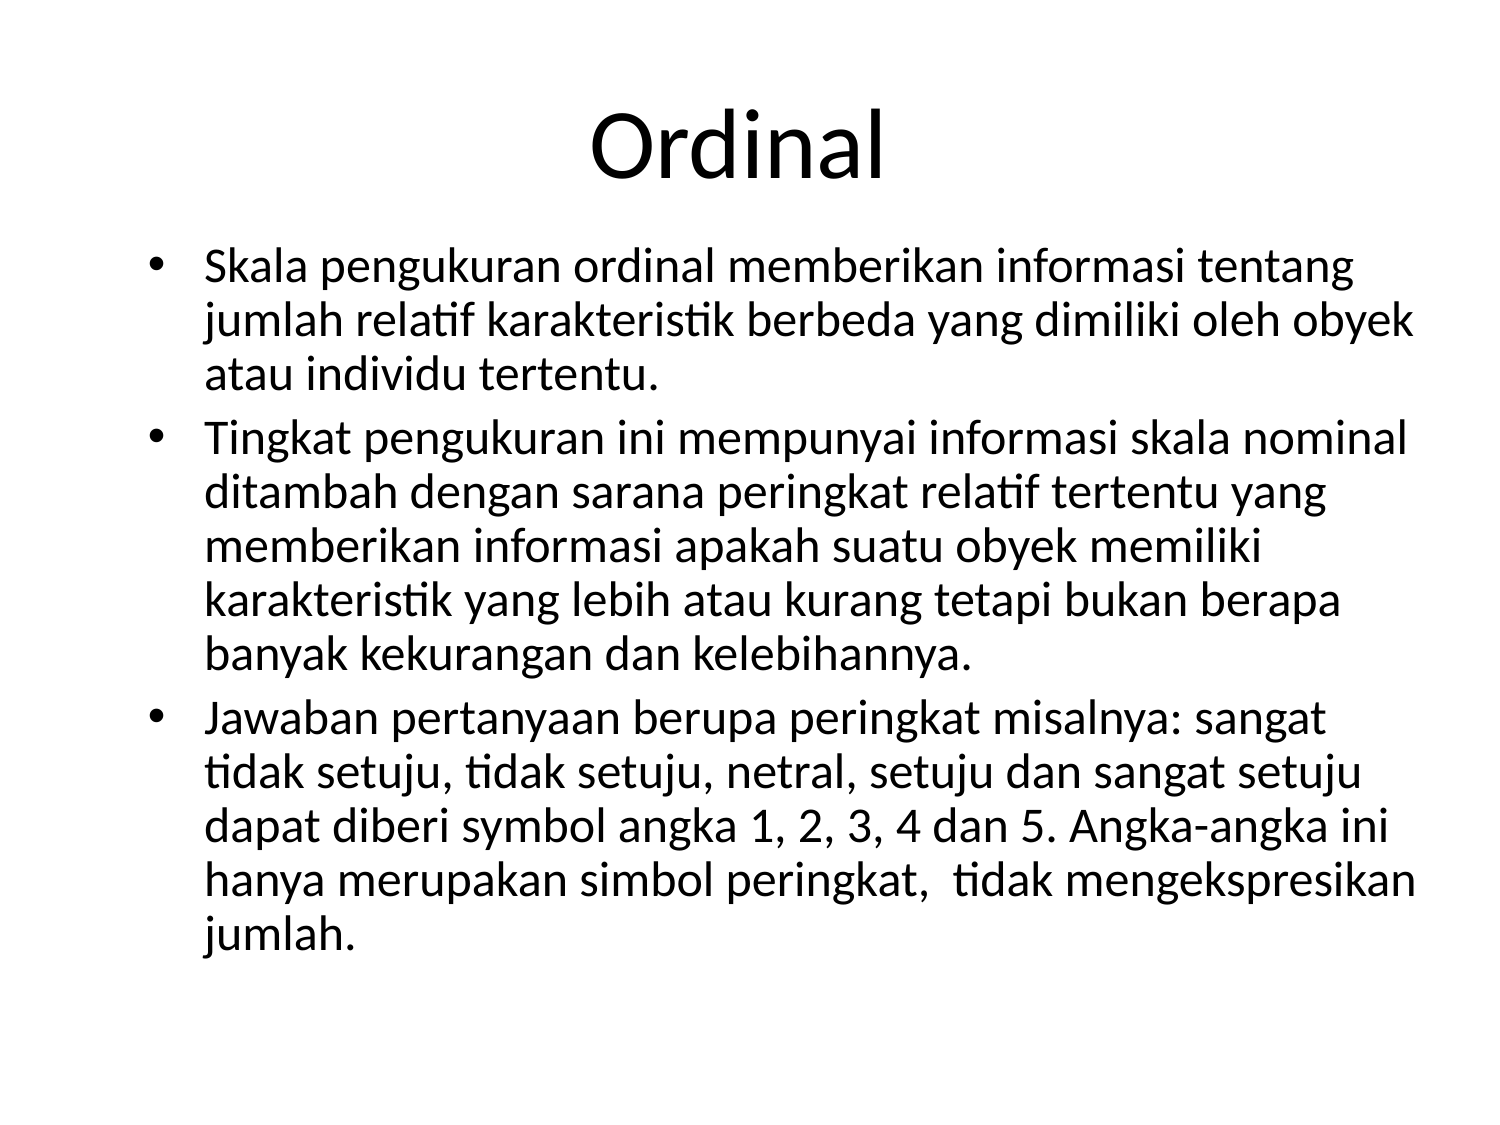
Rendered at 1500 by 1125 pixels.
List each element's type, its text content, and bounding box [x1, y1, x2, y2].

title Ordinal [75, 45, 1425, 233]
list Skala pengukuran ordinal memberikan informasi tentang jumlah relatif karakteristik berbeda yang dimiliki oleh obyek atau individu tertentu. Tingkat pengukuran ini mempunyai informasi skala nominal ditambah dengan sarana peringkat relatif tertentu yang memberikan informasi apakah suatu obyek memiliki karakteristik yang lebih atau kurang tetapi bukan berapa banyak kekurangan dan kelebihannya. Jawaban pertanyaan berupa peringkat misalnya: sangat tidak setuju, tidak setuju, netral, setuju dan sangat setuju dapat diberi symbol angka 1, 2, 3, 4 dan 5. Angka-angka ini hanya merupakan simbol peringkat, tidak mengekspresikan jumlah. [132, 231, 1439, 1047]
